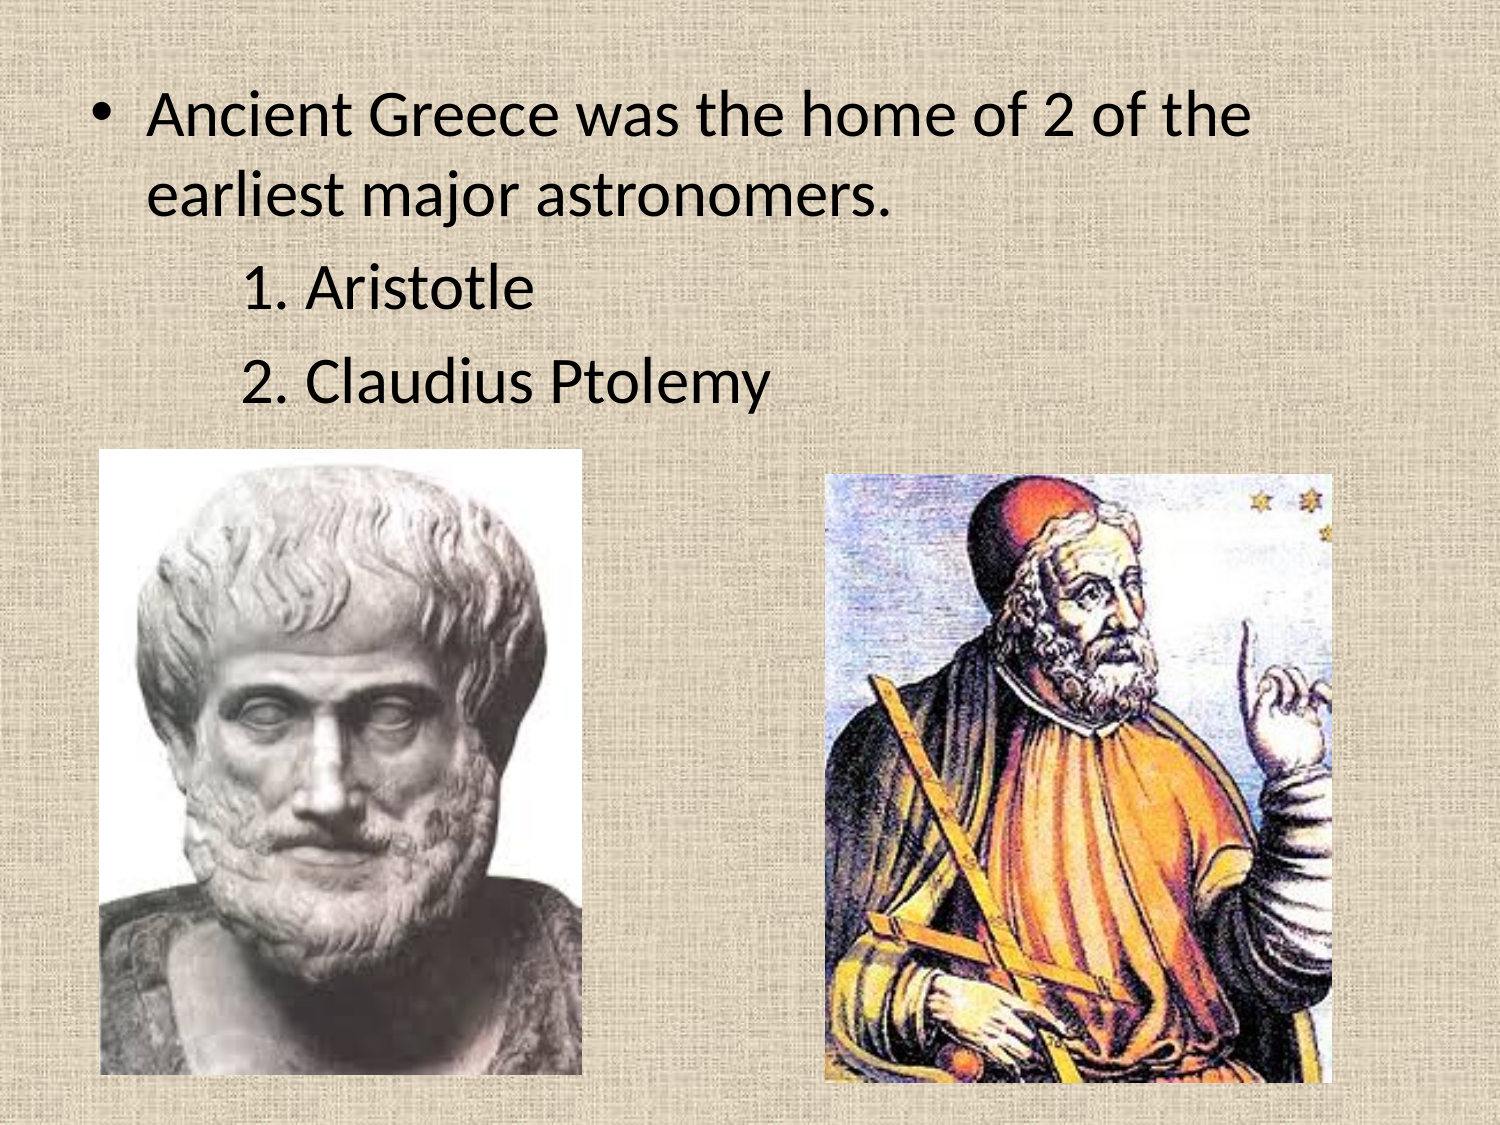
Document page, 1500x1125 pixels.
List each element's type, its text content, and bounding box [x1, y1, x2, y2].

picture [0, 0, 1500, 1125]
list Ancient Greece was the home of 2 of the earliest major astronomers. 1. Aristotle 2. Claudius Ptolemy [75, 62, 1425, 1005]
